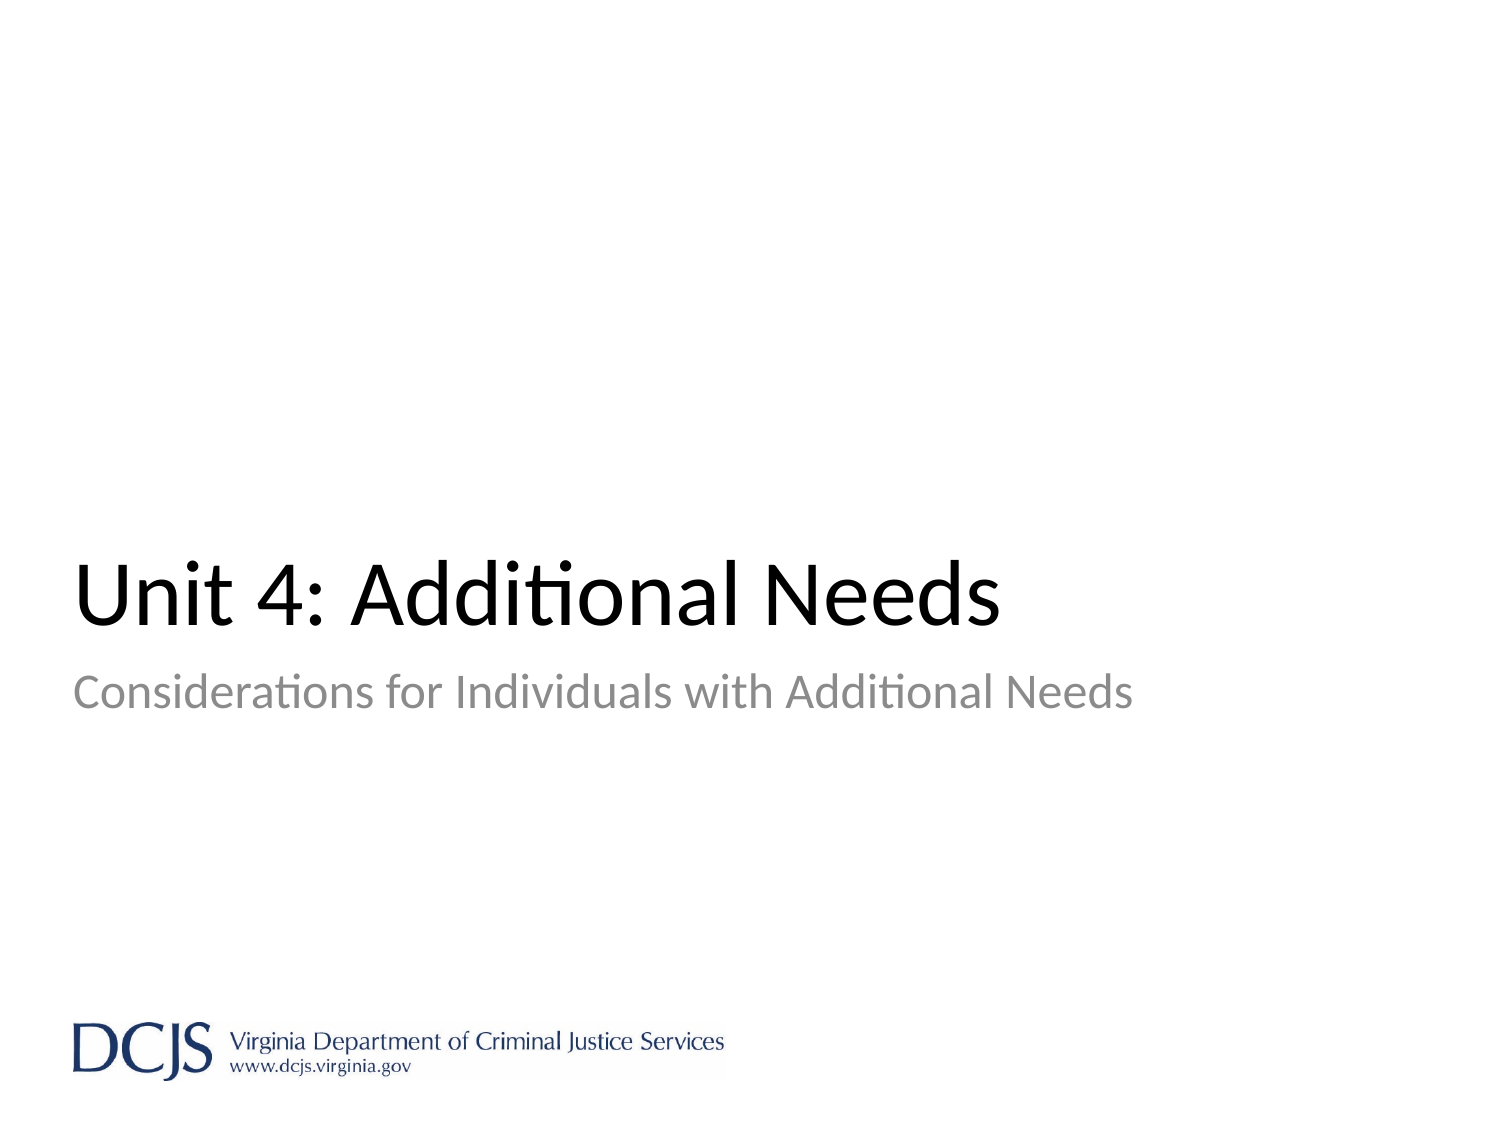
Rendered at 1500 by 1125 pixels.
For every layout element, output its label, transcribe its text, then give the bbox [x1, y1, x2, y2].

title Unit 4: Additional Needs [73, 178, 1367, 647]
picture [73, 1022, 726, 1081]
list Considerations for Individuals with Additional Needs [73, 665, 1367, 912]
